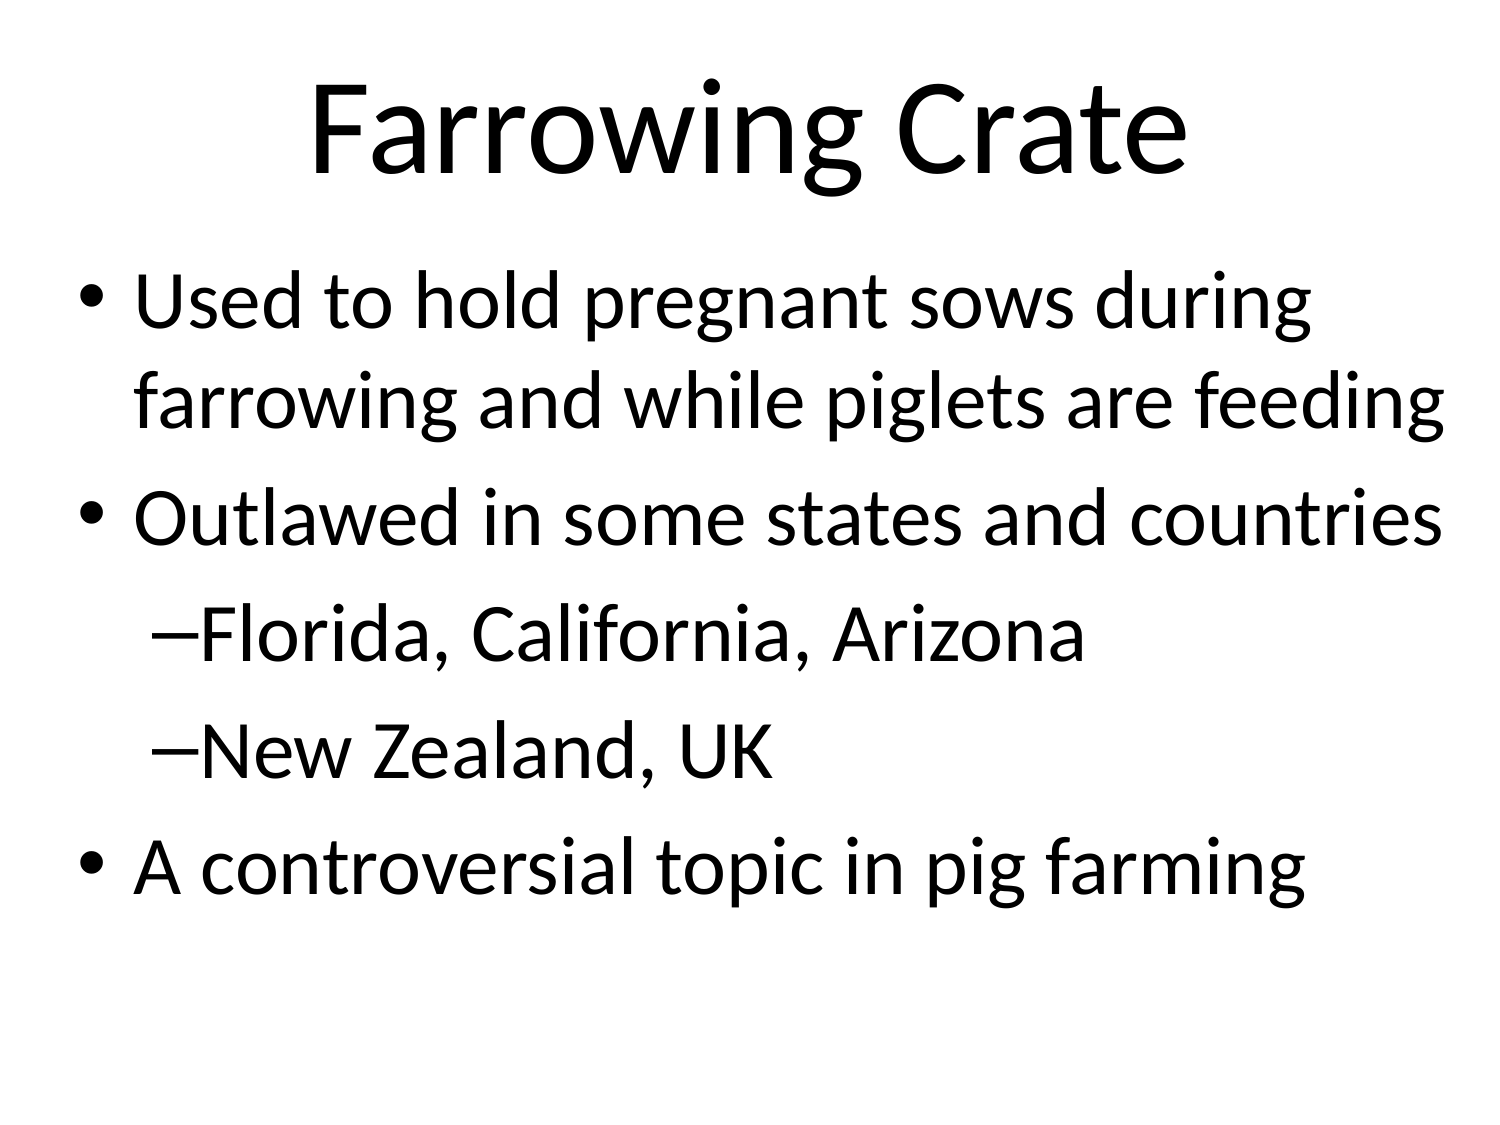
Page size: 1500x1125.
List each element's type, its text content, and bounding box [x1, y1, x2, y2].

title Farrowing Crate [75, 24, 1425, 213]
list Used to hold pregnant sows during farrowing and while piglets are feeding Outlawed in some states and countries Florida, California, Arizona New Zealand, UK A controversial topic in pig farming [62, 237, 1463, 1005]
